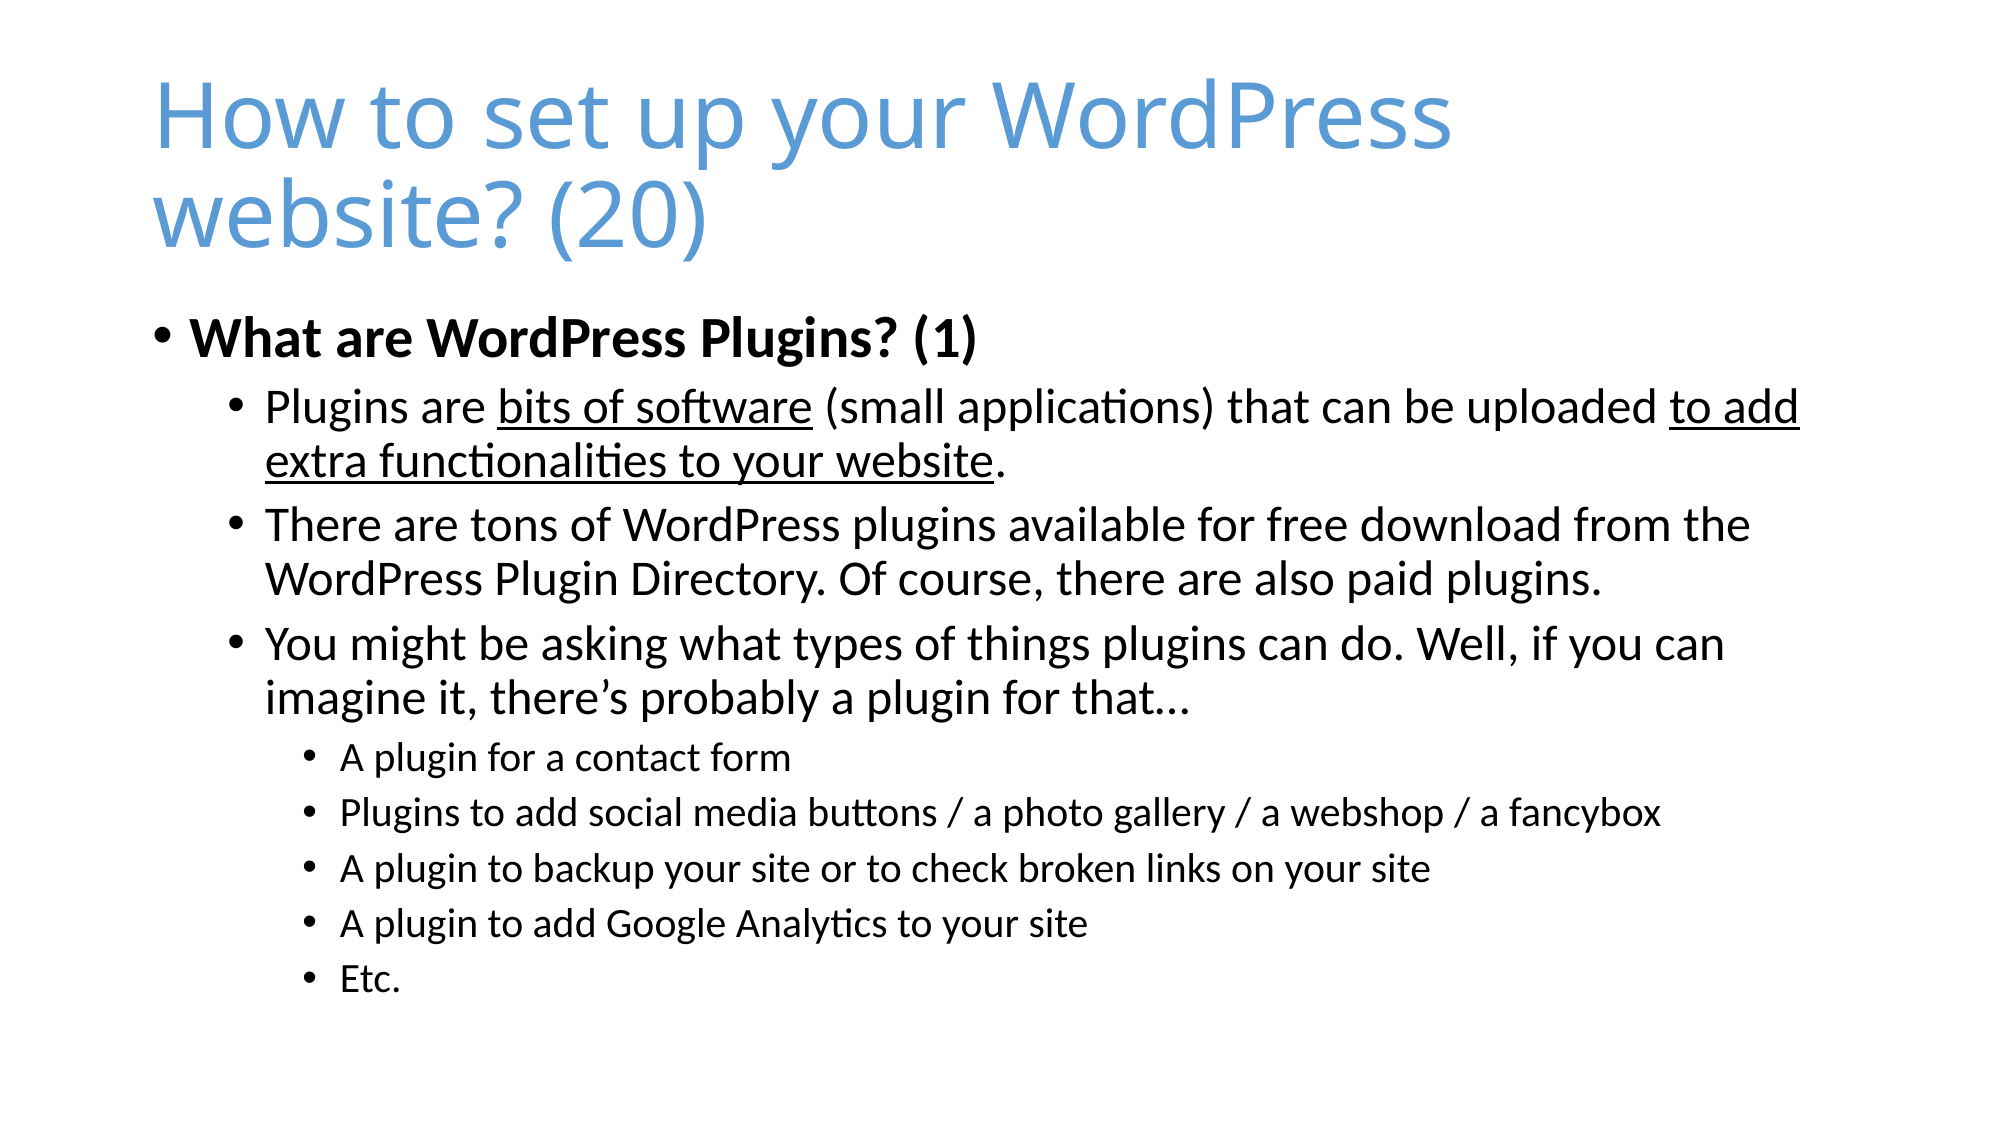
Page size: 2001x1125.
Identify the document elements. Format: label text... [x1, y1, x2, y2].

list What are WordPress Plugins? (1) Plugins are bits of software (small applications) that can be uploaded to add extra functionalities to your website. There are tons of WordPress plugins available for free download from the WordPress Plugin Directory. Of course, there are also paid plugins. You might be asking what types of things plugins can do. Well, if you can imagine it, there’s probably a plugin for that… A plugin for a contact form Plugins to add social media buttons / a photo gallery / a webshop / a fancybox A plugin to backup your site or to check broken links on your site A plugin to add Google Analytics to your site Etc. [137, 299, 1863, 1014]
title How to set up your WordPress website? (20) [137, 59, 1863, 278]
